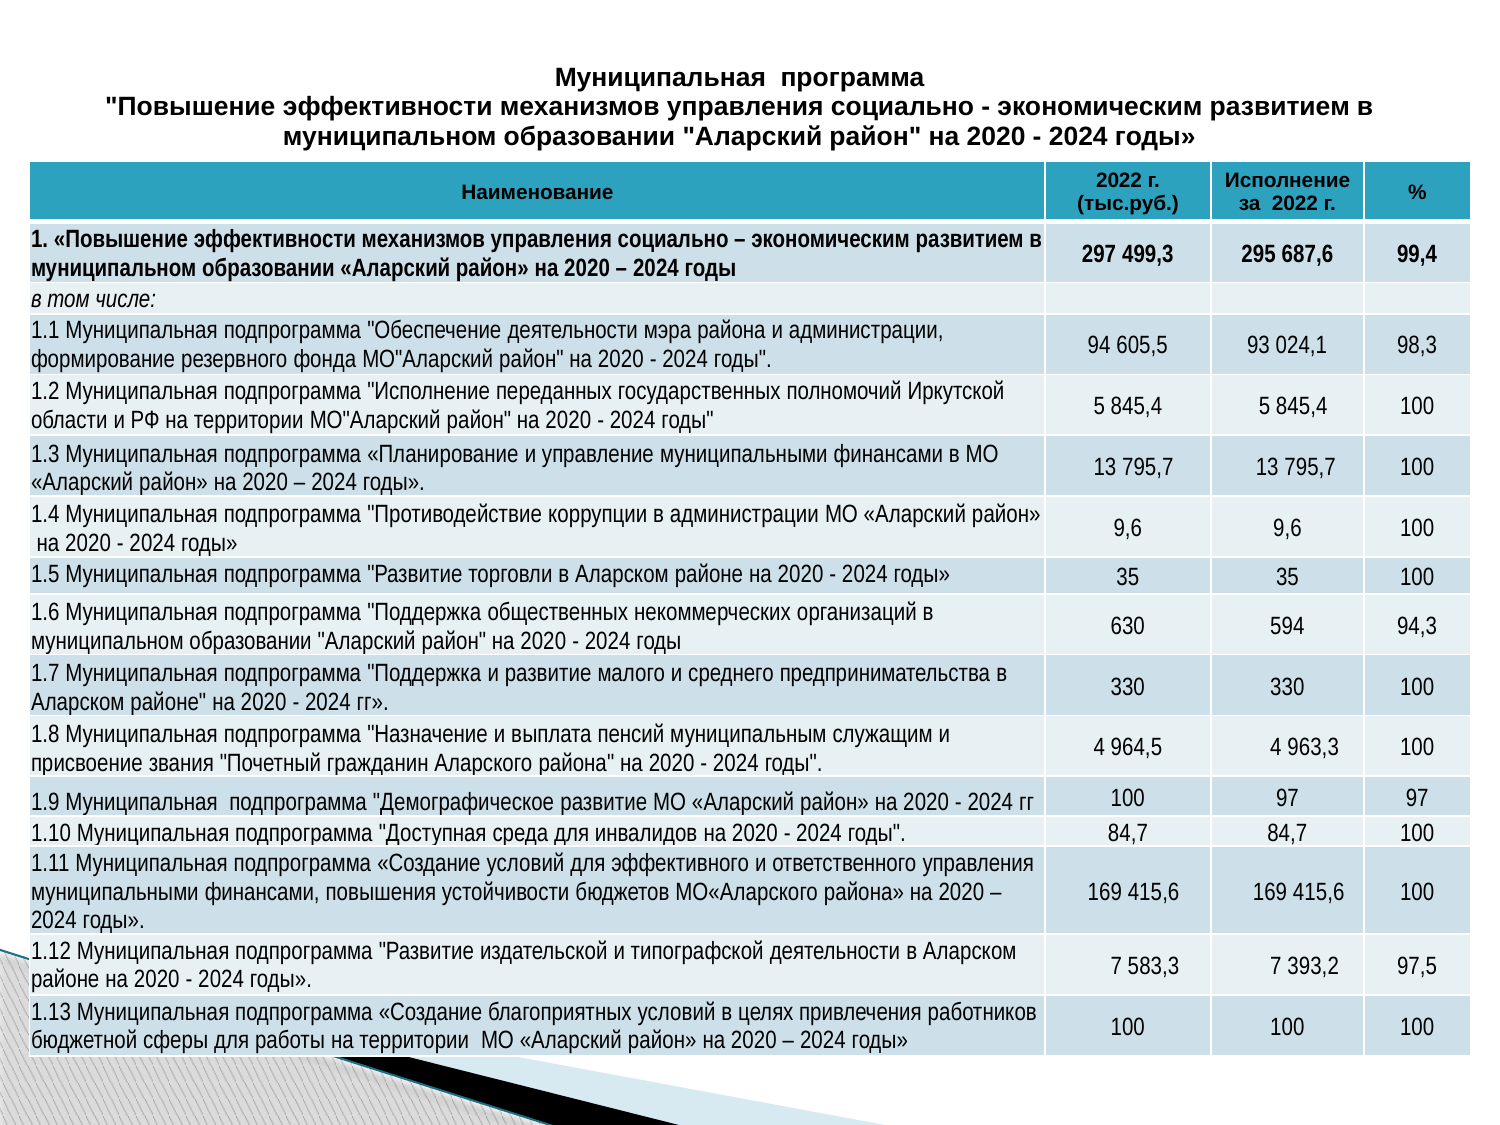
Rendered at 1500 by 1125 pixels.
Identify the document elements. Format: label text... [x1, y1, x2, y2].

table_cell 1.1 Муниципальная подпрограмма "Обеспечение деятельности мэра района и администрации, формирование резервного фонда МО"Аларский район" на 2020 - 2024 годы". [30, 315, 1044, 374]
table_header 2022 г. (тыс.руб.) [1046, 162, 1210, 219]
table_cell 7 393,2 [1212, 935, 1363, 994]
table_cell 1.4 Муниципальная подпрограмма "Противодействие коррупции в администрации МО «Аларский район» на 2020 - 2024 годы» [30, 497, 1044, 556]
table_cell 1.2 Муниципальная подпрограмма "Исполнение переданных государственных полномочий Иркутской области и РФ на территории МО"Аларский район" на 2020 - 2024 годы" [30, 375, 1044, 434]
table_cell [1212, 283, 1363, 313]
table_cell 1.13 Муниципальная подпрограмма «Создание благоприятных условий в целях привлечения работников бюджетной сферы для работы на территории МО «Аларский район» на 2020 – 2024 годы» [30, 996, 1044, 1055]
table_cell 4 963,3 [1212, 716, 1363, 775]
table_cell 100 [1365, 847, 1470, 933]
table_cell 169 415,6 [1046, 847, 1210, 933]
table_cell 9,6 [1212, 497, 1363, 556]
table_cell 97 [1212, 777, 1363, 815]
table_cell 13 795,7 [1046, 436, 1210, 495]
table_cell 9,6 [1046, 497, 1210, 556]
table_cell 100 [1365, 996, 1470, 1055]
table_header % [1365, 162, 1470, 219]
table_cell 94,3 [1365, 595, 1470, 654]
table_cell 93 024,1 [1212, 315, 1363, 374]
table_cell 100 [1365, 716, 1470, 775]
table_cell 13 795,7 [1212, 436, 1363, 495]
table_cell 5 845,4 [1046, 375, 1210, 434]
table_cell 1.6 Муниципальная подпрограмма "Поддержка общественных некоммерческих организаций в муниципальном образовании "Аларский район" на 2020 - 2024 годы [30, 595, 1044, 654]
table_cell 97,5 [1365, 935, 1470, 994]
table_cell 100 [1365, 436, 1470, 495]
table_cell 100 [1365, 375, 1470, 434]
table_cell 100 [1046, 996, 1210, 1055]
table_cell 100 [1046, 777, 1210, 815]
table_cell 35 [1046, 558, 1210, 593]
table_cell 295 687,6 [1212, 224, 1363, 282]
table_cell 1.7 Муниципальная подпрограмма "Поддержка и развитие малого и среднего предпринимательства в Аларском районе" на 2020 - 2024 гг». [30, 655, 1044, 715]
table_cell 330 [1212, 655, 1363, 715]
table_cell 100 [1365, 558, 1470, 593]
table_cell 100 [1212, 996, 1363, 1055]
table_header Наименование [30, 162, 1044, 219]
table_cell 630 [1046, 595, 1210, 654]
table_cell 100 [1365, 655, 1470, 715]
table_cell 330 [1046, 655, 1210, 715]
table_cell 35 [1212, 558, 1363, 593]
table_cell 4 964,5 [1046, 716, 1210, 775]
table_cell 1.10 Муниципальная подпрограмма "Доступная среда для инвалидов на 2020 - 2024 годы". [30, 817, 1044, 845]
table_cell 1.11 Муниципальная подпрограмма «Создание условий для эффективного и ответственного управления муниципальными финансами, повышения устойчивости бюджетов МО«Аларского района» на 2020 – 2024 годы». [30, 847, 1044, 933]
table_cell 84,7 [1046, 817, 1210, 845]
table_cell 5 845,4 [1212, 375, 1363, 434]
table_cell 169 415,6 [1212, 847, 1363, 933]
table_cell 1.9 Муниципальная подпрограмма "Демографическое развитие МО «Аларский район» на 2020 - 2024 гг [30, 777, 1044, 815]
table_header Исполнение за 2022 г. [1212, 162, 1363, 219]
table_cell 297 499,3 [1046, 224, 1210, 282]
table_cell [1046, 283, 1210, 313]
table_cell 1.12 Муниципальная подпрограмма "Развитие издательской и типографской деятельности в Аларском районе на 2020 - 2024 годы». [30, 935, 1044, 994]
table_cell 594 [1212, 595, 1363, 654]
table_cell 1.8 Муниципальная подпрограмма "Назначение и выплата пенсий муниципальным служащим и присвоение звания "Почетный гражданин Аларского района" на 2020 - 2024 годы". [30, 716, 1044, 775]
table_cell 1.5 Муниципальная подпрограмма "Развитие торговли в Аларском районе на 2020 - 2024 годы» [30, 558, 1044, 593]
table_cell 1. «Повышение эффективности механизмов управления социально – экономическим развитием в муниципальном образовании «Аларский район» на 2020 – 2024 годы [30, 224, 1044, 282]
table_cell в том числе: [30, 283, 1044, 313]
title Муниципальная программа "Повышение эффективности механизмов управления социально - экономическим развитием в муниципальном образовании "Аларский район" на 2020 - 2024 годы» [64, 54, 1415, 159]
table_cell 97 [1365, 777, 1470, 815]
table_cell 100 [1365, 497, 1470, 556]
table_cell 7 583,3 [1046, 935, 1210, 994]
table_cell 100 [1365, 817, 1470, 845]
table_cell 99,4 [1365, 224, 1470, 282]
table_cell [1365, 283, 1470, 313]
table_cell 1.3 Муниципальная подпрограмма «Планирование и управление муниципальными финансами в МО «Аларский район» на 2020 – 2024 годы». [30, 436, 1044, 495]
table_cell 98,3 [1365, 315, 1470, 374]
table_cell 94 605,5 [1046, 315, 1210, 374]
table_cell 84,7 [1212, 817, 1363, 845]
